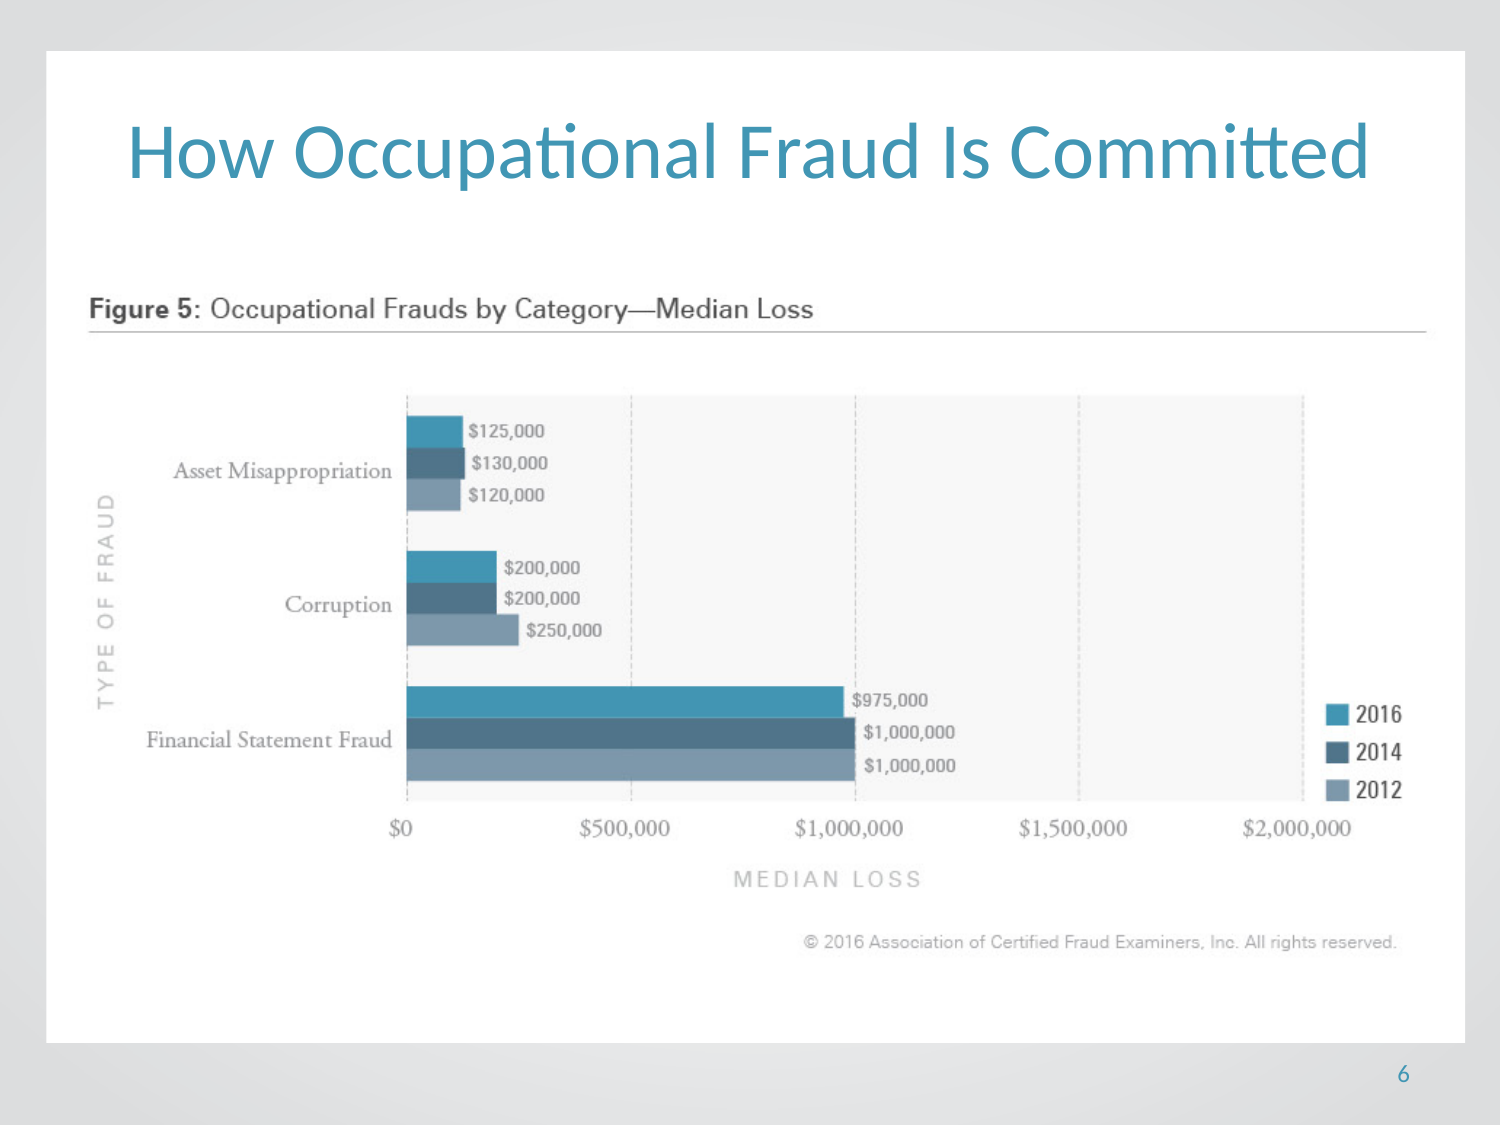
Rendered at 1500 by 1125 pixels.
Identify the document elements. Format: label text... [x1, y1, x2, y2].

slide_number 6 [1074, 1042, 1425, 1103]
title How Occupational Fraud Is Committed [75, 76, 1425, 233]
picture [52, 264, 1448, 1005]
